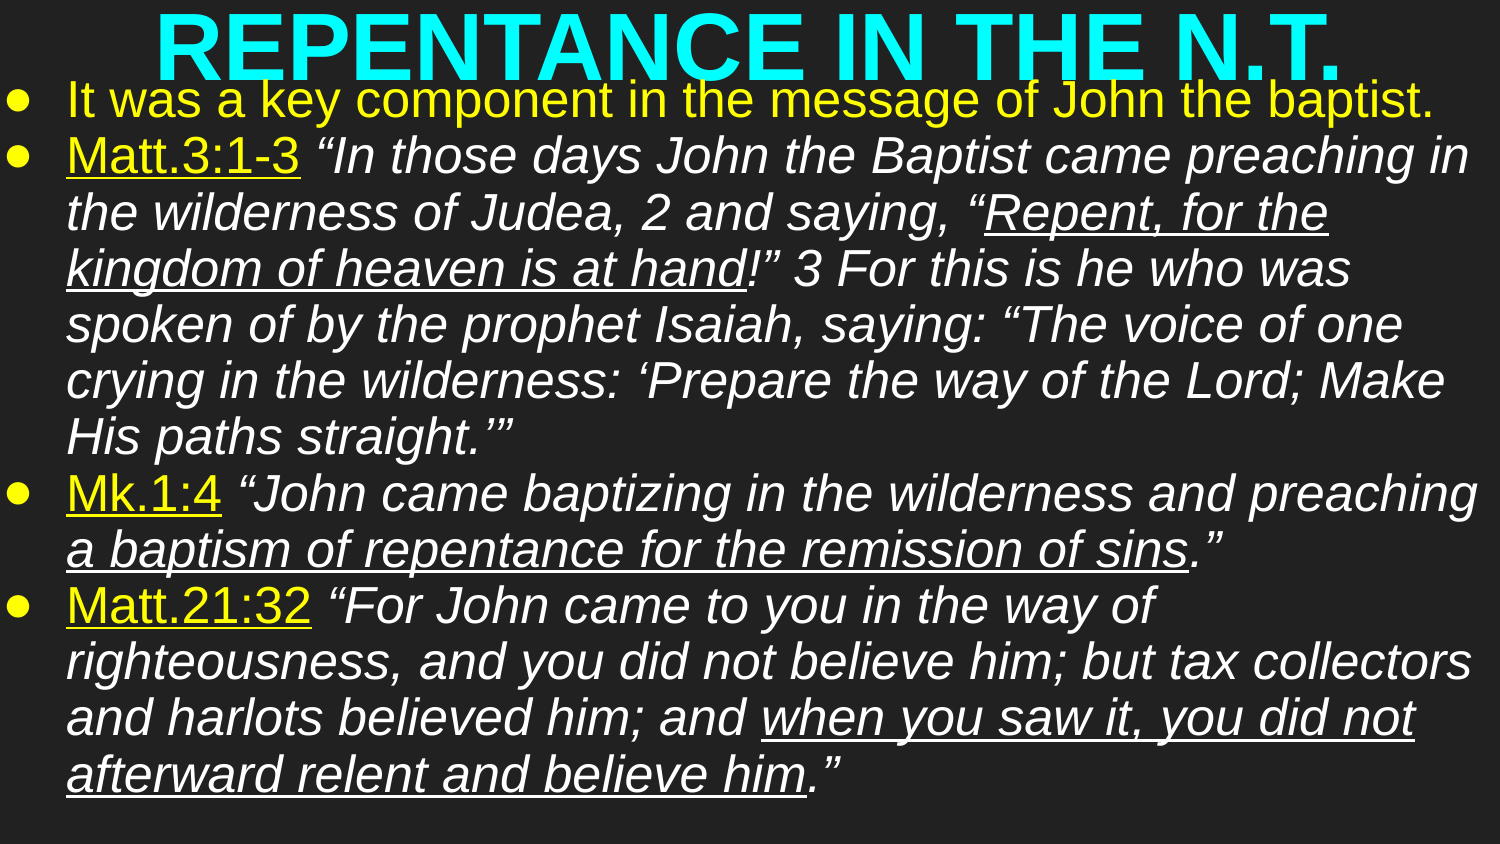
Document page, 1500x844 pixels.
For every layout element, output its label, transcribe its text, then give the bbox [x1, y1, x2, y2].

title REPENTANCE IN THE N.T. [0, 0, 1500, 57]
subtitle It was a key component in the message of John the baptist. Matt.3:1-3 “In those days John the Baptist came preaching in the wilderness of Judea, 2 and saying, “Repent, for the kingdom of heaven is at hand!” 3 For this is he who was spoken of by the prophet Isaiah, saying: “The voice of one crying in the wilderness: ‘Prepare the way of the Lord; Make His paths straight.’” Mk.1:4 “John came baptizing in the wilderness and preaching a baptism of repentance for the remission of sins.” Matt.21:32 “For John came to you in the way of righteousness, and you did not believe him; but tax collectors and harlots believed him; and when you saw it, you did not afterward relent and believe him.” [0, 57, 1500, 844]
